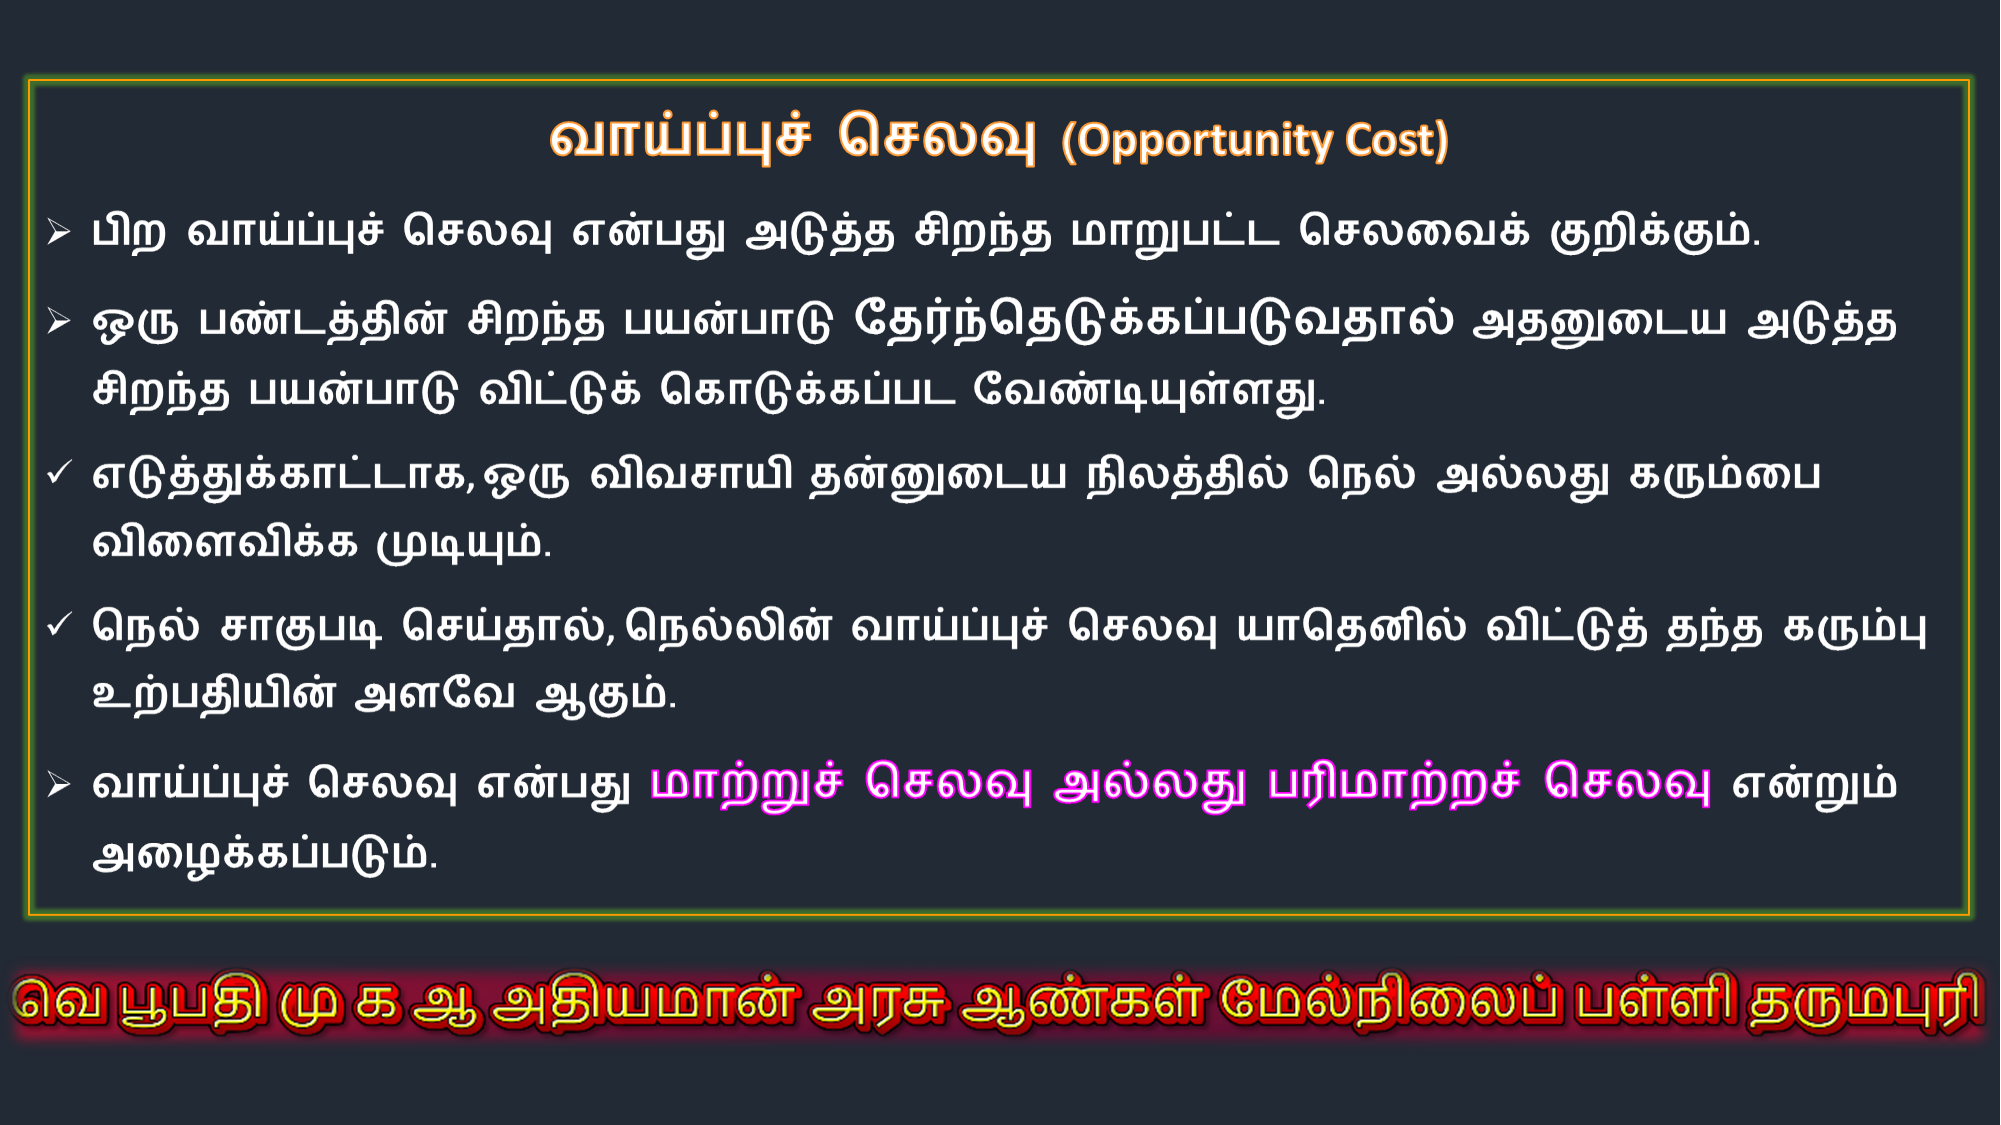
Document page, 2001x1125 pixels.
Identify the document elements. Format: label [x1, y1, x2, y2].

picture [0, 68, 2000, 1056]
